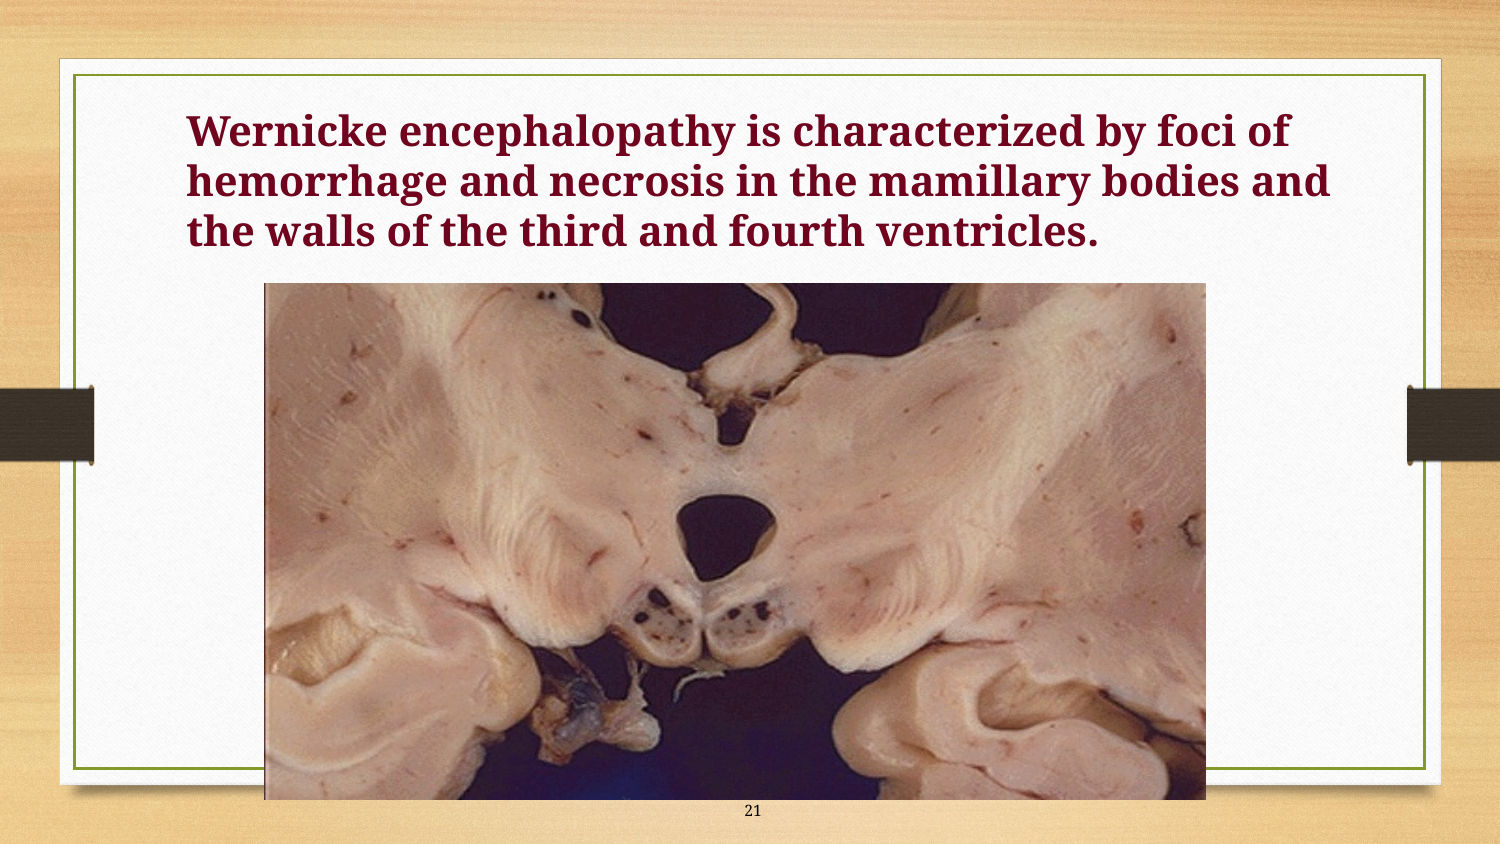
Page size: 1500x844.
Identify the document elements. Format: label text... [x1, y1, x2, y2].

picture [0, 0, 1500, 844]
title Wernicke encephalopathy is characterized by foci of hemorrhage and necrosis in the mamillary bodies and the walls of the third and fourth ventricles. [171, 84, 1363, 275]
slide_number 21 [6, 779, 1500, 844]
